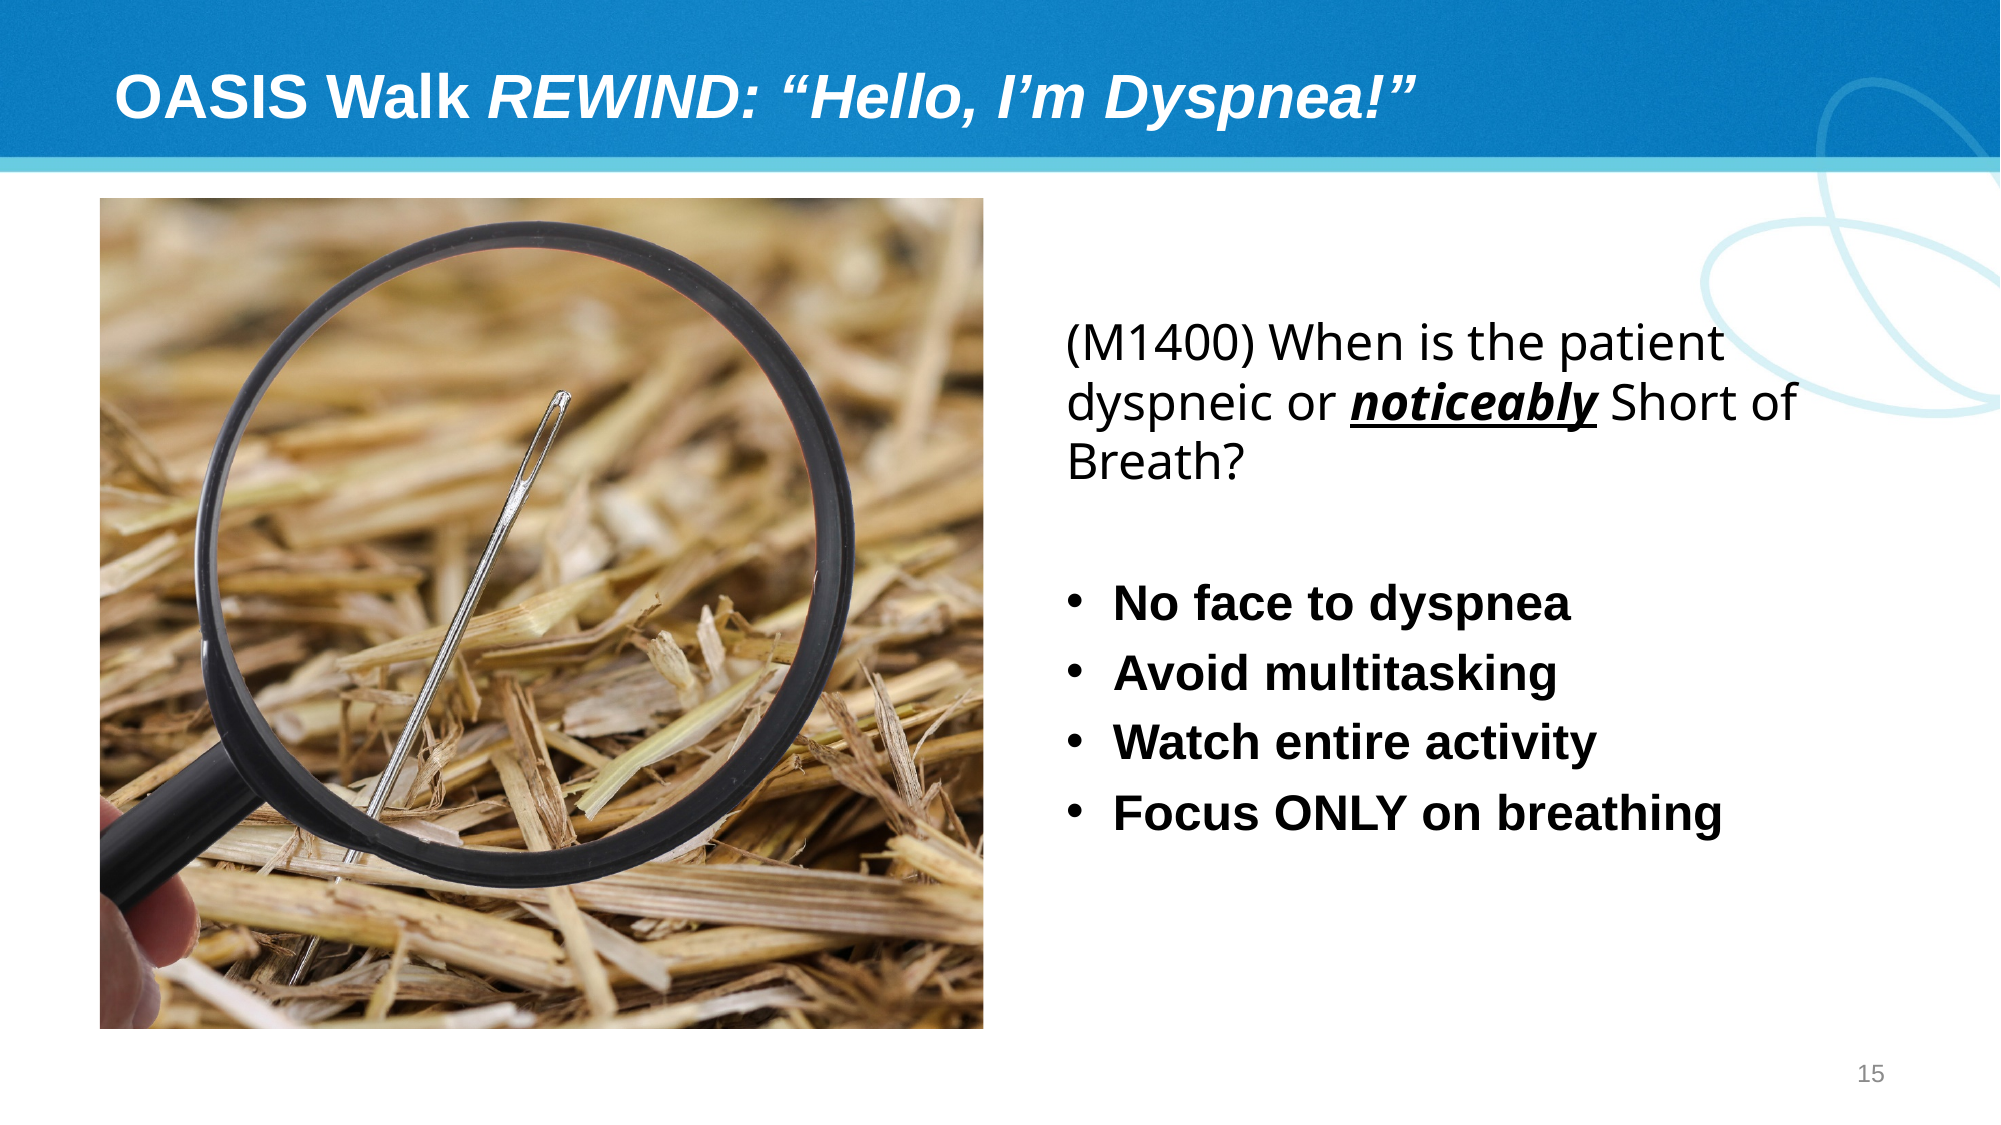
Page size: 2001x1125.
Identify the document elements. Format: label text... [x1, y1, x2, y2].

slide_number 14 [1433, 1042, 1900, 1103]
title OASIS Walk REWIND: “Hello, I’m Dyspnea!” [99, 0, 1900, 139]
picture [0, 0, 2000, 1125]
text_box (M1400) When is the patient dyspneic or noticeably Short of Breath? No face to dyspnea Avoid multitasking Watch entire activity Focus ONLY on breathing [1050, 302, 1856, 924]
